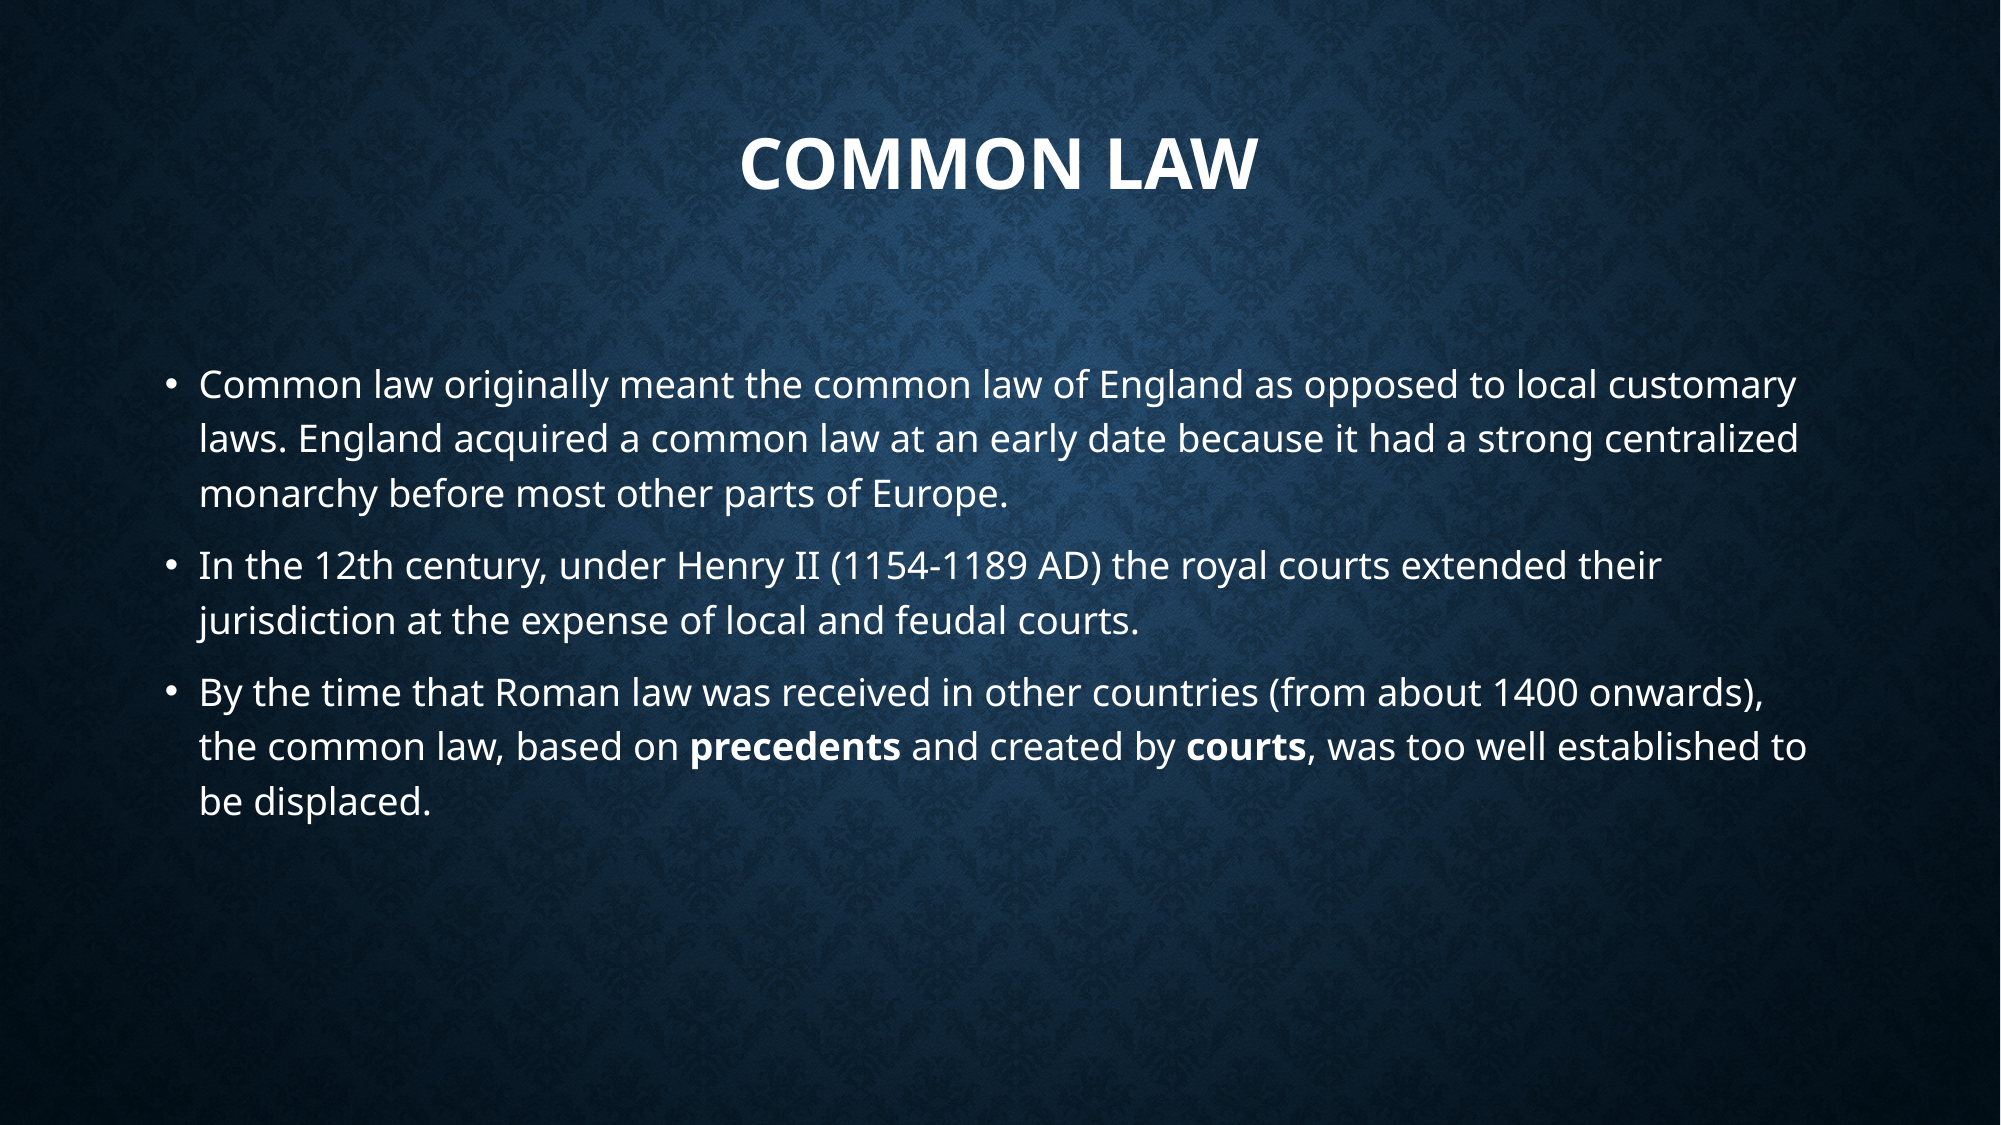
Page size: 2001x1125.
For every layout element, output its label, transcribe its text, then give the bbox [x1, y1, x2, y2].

title Common law [149, 99, 1849, 318]
list Common law originally meant the common law of England as opposed to local customary laws. England acquired a common law at an early date because it had a strong centralized monarchy before most other parts of Europe. In the 12th century, under Henry II (1154-1189 AD) the royal courts extended their jurisdiction at the expense of local and feudal courts. By the time that Roman law was received in other countries (from about 1400 onwards), the common law, based on precedents and created by courts, was too well established to be displaced. [149, 343, 1849, 950]
